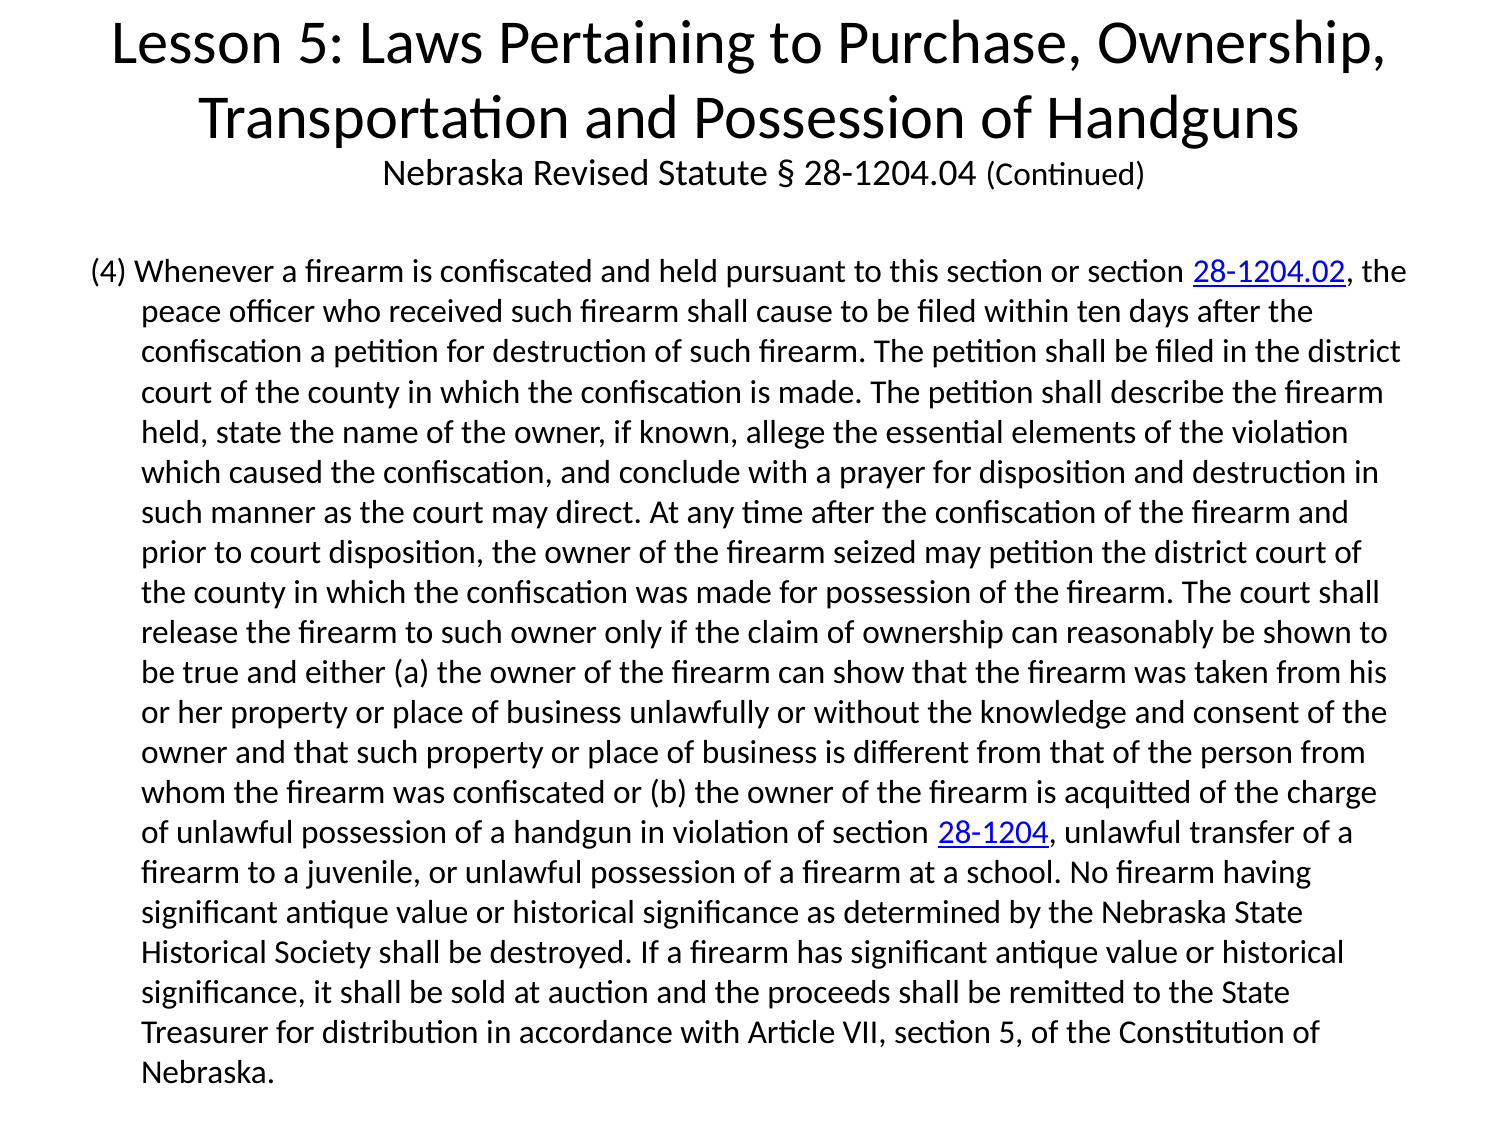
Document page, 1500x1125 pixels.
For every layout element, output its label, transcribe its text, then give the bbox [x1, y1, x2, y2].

list (4) Whenever a firearm is confiscated and held pursuant to this section or section 28-1204.02, the peace officer who received such firearm shall cause to be filed within ten days after the confiscation a petition for destruction of such firearm. The petition shall be filed in the district court of the county in which the confiscation is made. The petition shall describe the firearm held, state the name of the owner, if known, allege the essential elements of the violation which caused the confiscation, and conclude with a prayer for disposition and destruction in such manner as the court may direct. At any time after the confiscation of the firearm and prior to court disposition, the owner of the firearm seized may petition the district court of the county in which the confiscation was made for possession of the firearm. The court shall release the firearm to such owner only if the claim of ownership can reasonably be shown to be true and either (a) the owner of the firearm can show that the firearm was taken from his or her property or place of business unlawfully or without the knowledge and consent of the owner and that such property or place of business is different from that of the person from whom the firearm was confiscated or (b) the owner of the firearm is acquitted of the charge of unlawful possession of a handgun in violation of section 28-1204, unlawful transfer of a firearm to a juvenile, or unlawful possession of a firearm at a school. No firearm having significant antique value or historical significance as determined by the Nebraska State Historical Society shall be destroyed. If a firearm has significant antique value or historical significance, it shall be sold at auction and the proceeds shall be remitted to the State Treasurer for distribution in accordance with Article VII, section 5, of the Constitution of Nebraska. [75, 242, 1425, 1125]
title Lesson 5: Laws Pertaining to Purchase, Ownership, Transportation and Possession of Handguns [75, 20, 1425, 208]
text_box Nebraska Revised Statute § 28-1204.04 (Continued) [317, 140, 1211, 246]
